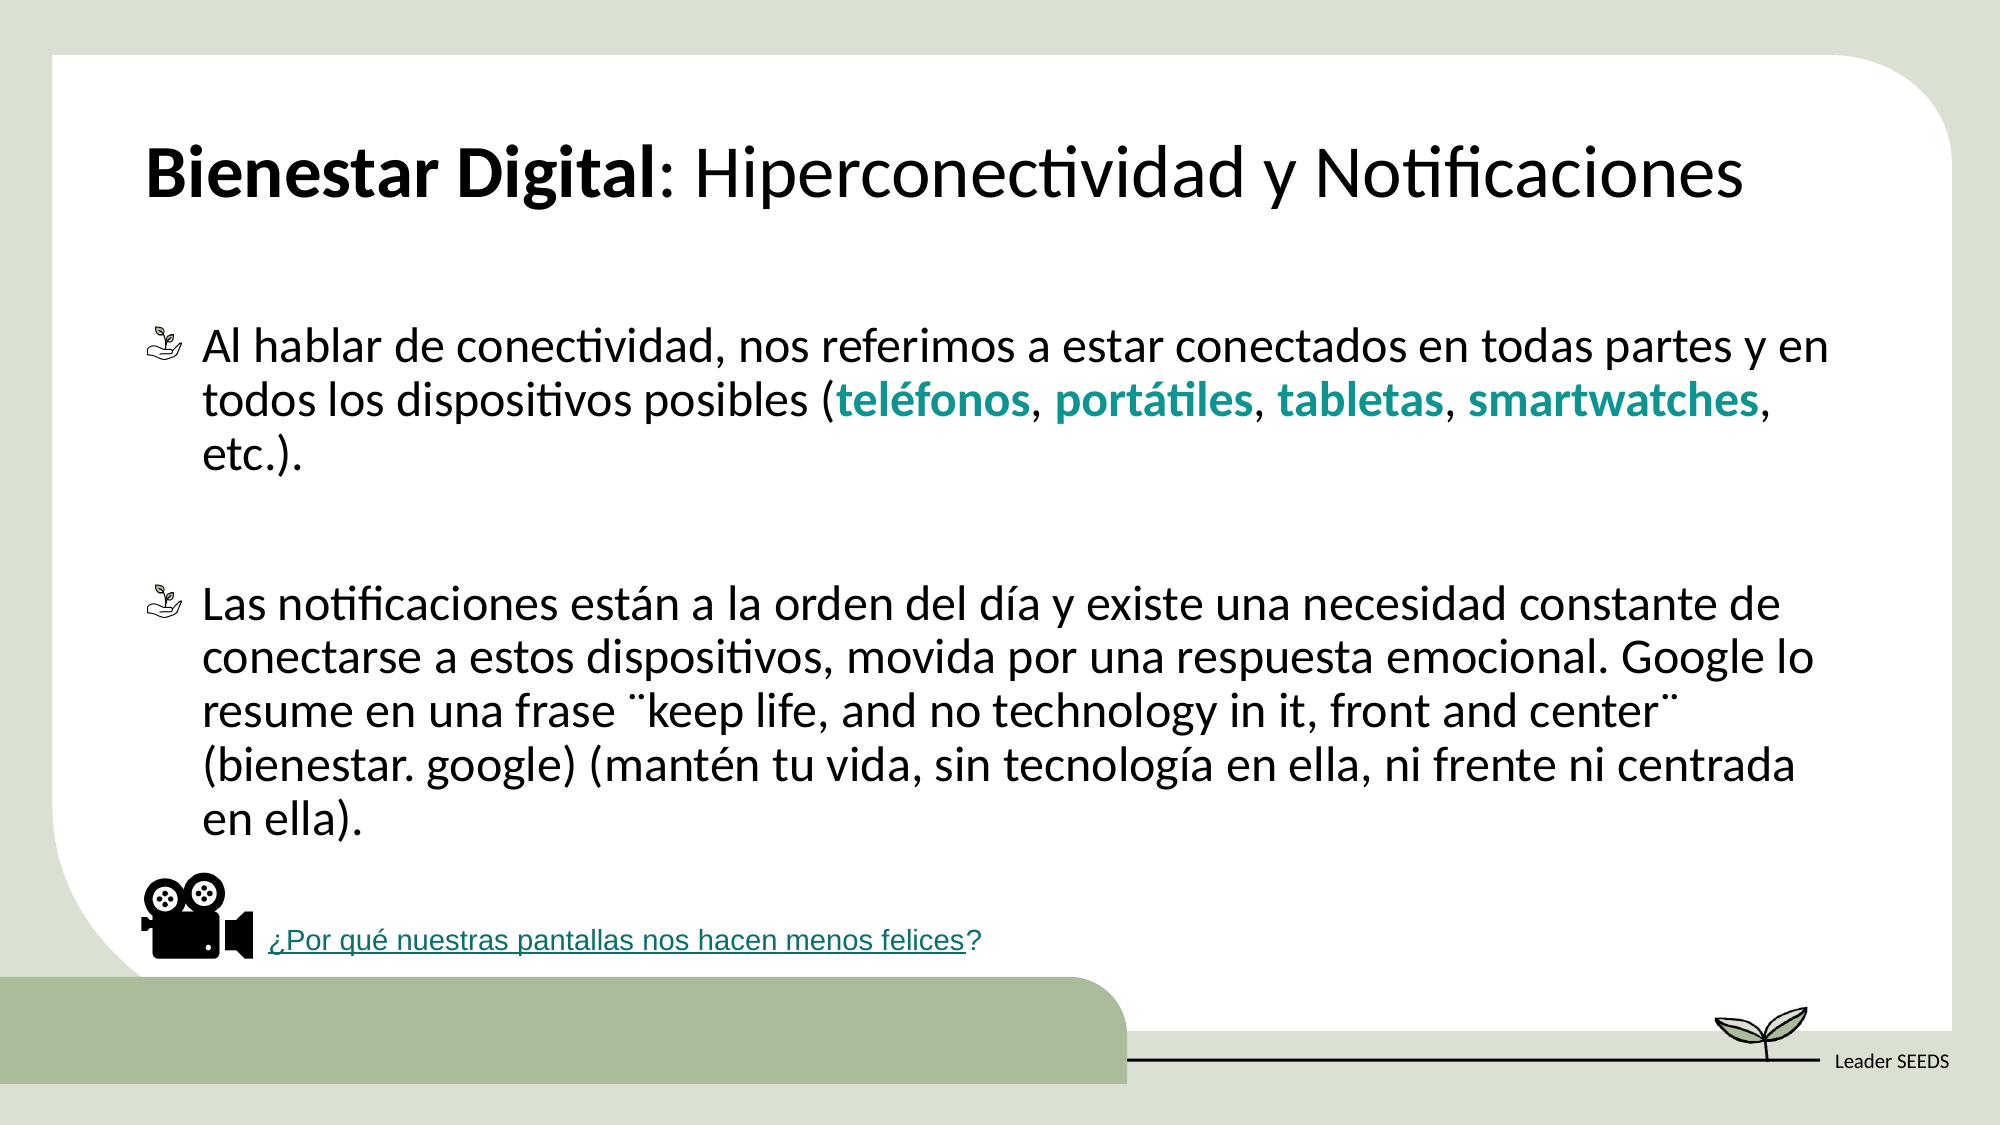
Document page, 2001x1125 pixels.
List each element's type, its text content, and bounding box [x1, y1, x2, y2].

picture [145, 583, 184, 619]
text_box ¿Por qué nuestras pantallas nos hacen menos felices? [264, 913, 1067, 964]
picture [130, 849, 264, 983]
list Al hablar de conectividad, nos referimos a estar conectados en todas partes y en todos los dispositivos posibles (teléfonos, portátiles, tabletas, smartwatches, etc.). Las notificaciones están a la orden del día y existe una necesidad constante de conectarse a estos dispositivos, movida por una respuesta emocional. Google lo resume en una frase ¨keep life, and no technology in it, front and center¨ (bienestar. google) (mantén tu vida, sin tecnología en ella, ni frente ni centrada en ella). [130, 311, 1869, 968]
list Bienestar Digital: Hiperconectividad y Notificaciones [130, 124, 1869, 257]
picture [145, 325, 184, 361]
